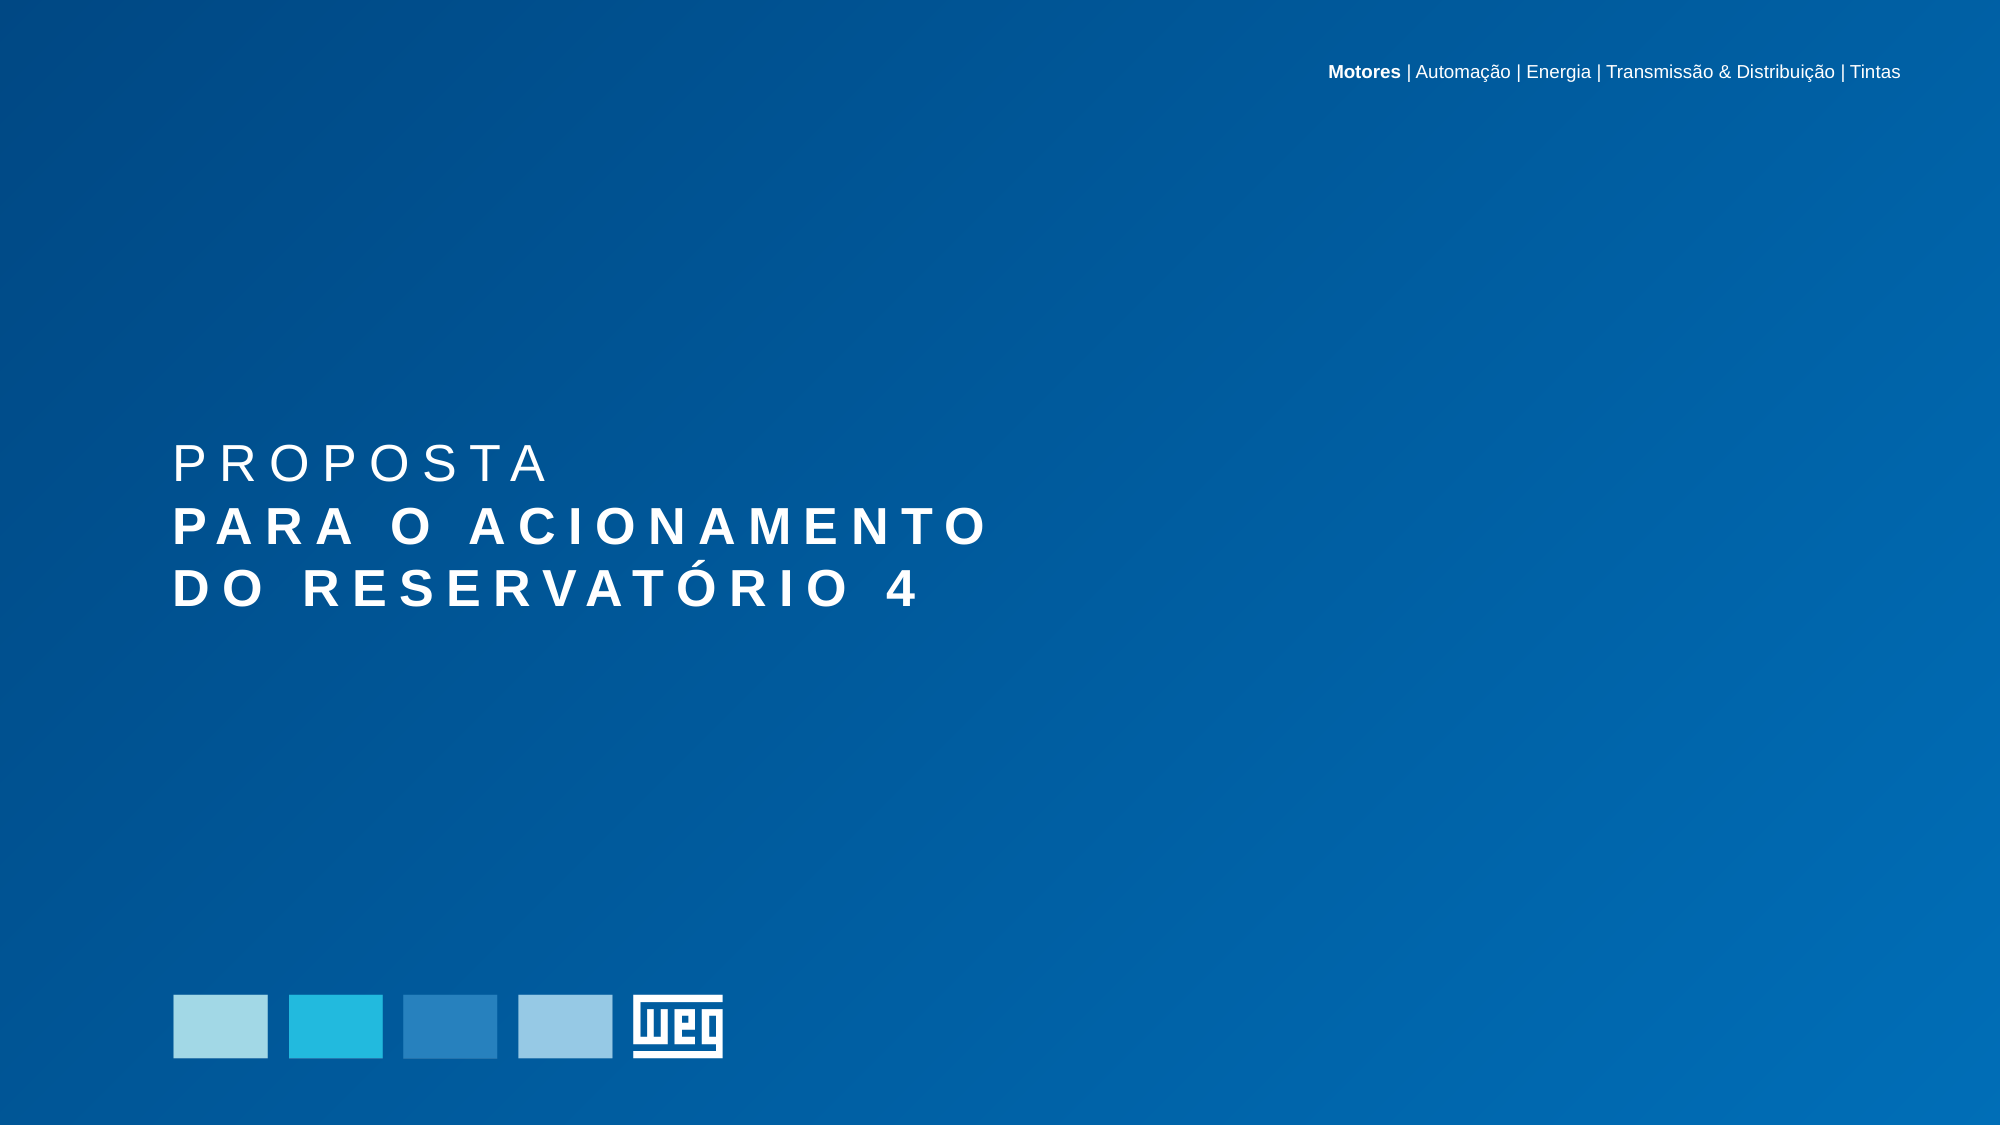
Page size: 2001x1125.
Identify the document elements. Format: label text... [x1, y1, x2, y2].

text_box PROPOSTA PARA O ACIONAMENTO DO RESERVATÓRIO 4 [157, 422, 1065, 625]
picture [173, 986, 723, 1062]
text_box Motores | Automação | Energia | Transmissão & Distribuição | Tintas [173, 41, 1916, 90]
text_box [0, 0, 2000, 1125]
